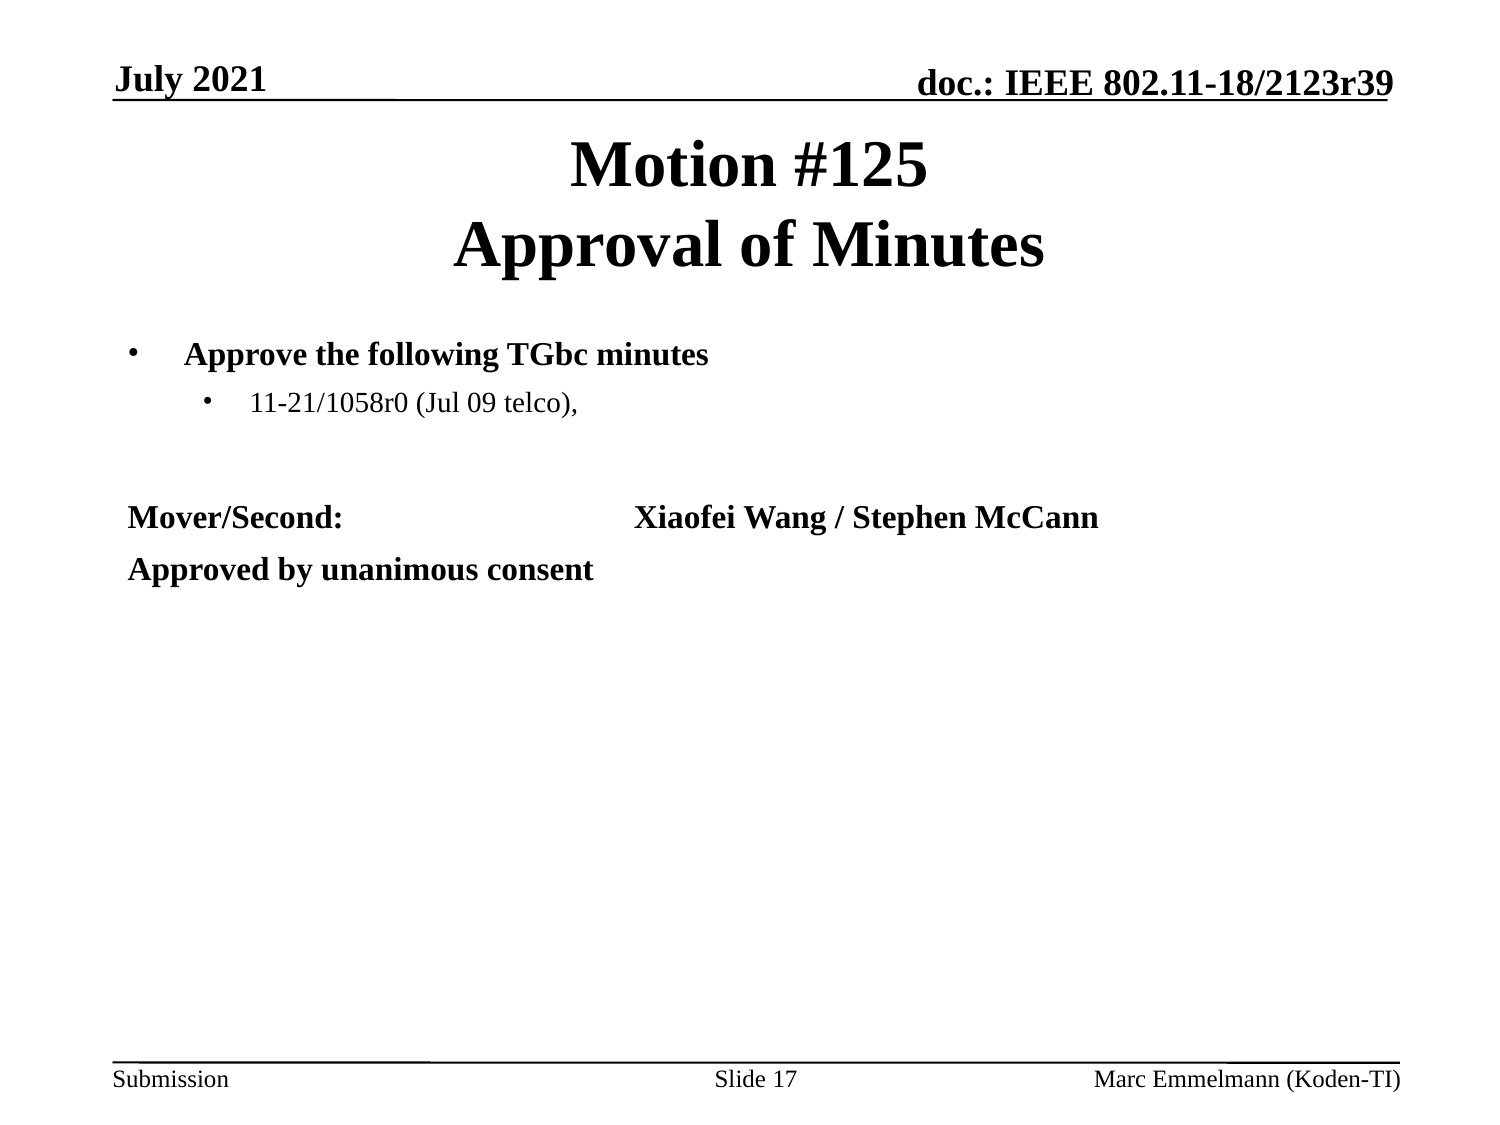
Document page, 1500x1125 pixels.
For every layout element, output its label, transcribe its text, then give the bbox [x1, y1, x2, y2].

slide_number Slide 17 [712, 1061, 800, 1123]
title Motion #125 Approval of Minutes [112, 112, 1388, 288]
list Approve the following TGbc minutes 11-21/1058r0 (Jul 09 telco), Mover/Second: Xiaofei Wang / Stephen McCann Approved by unanimous consent [112, 324, 1388, 1000]
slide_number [114, 54, 423, 100]
footer Marc Emmelmann (Koden-TI) [878, 1061, 1402, 1093]
